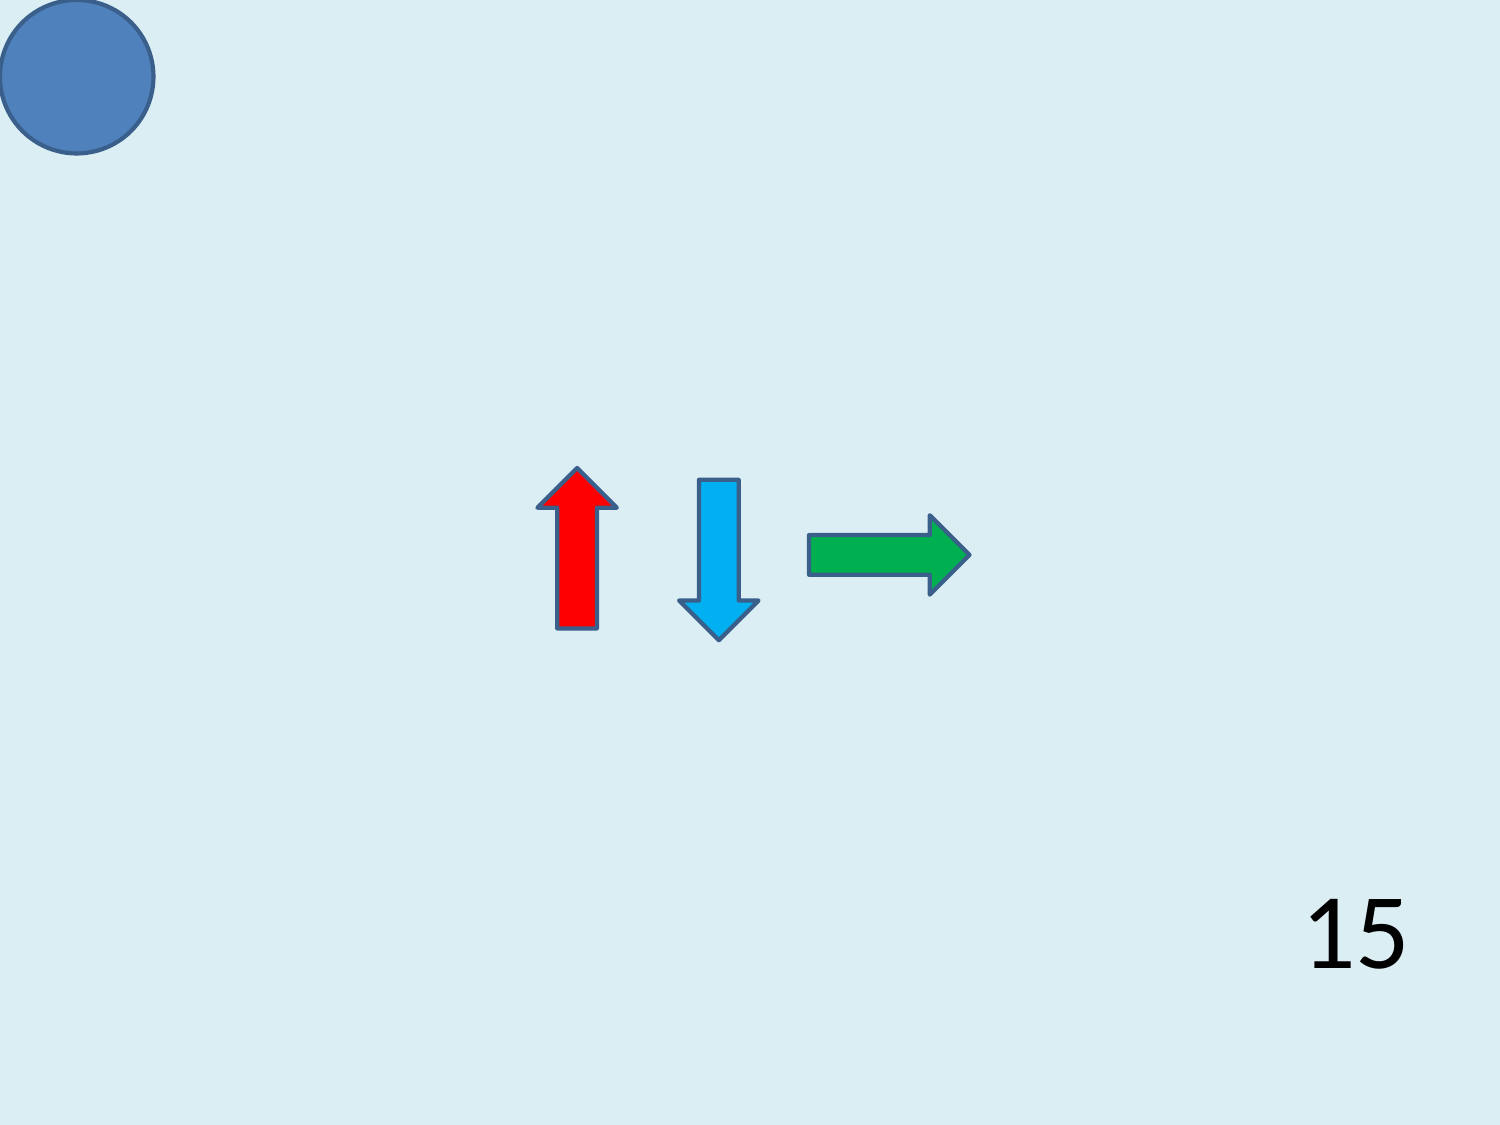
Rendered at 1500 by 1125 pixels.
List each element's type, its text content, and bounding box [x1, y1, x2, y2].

list 15 [75, 262, 1425, 1005]
text_box [806, 513, 972, 597]
text_box [677, 477, 761, 643]
text_box [0, 0, 156, 156]
text_box [535, 465, 619, 631]
